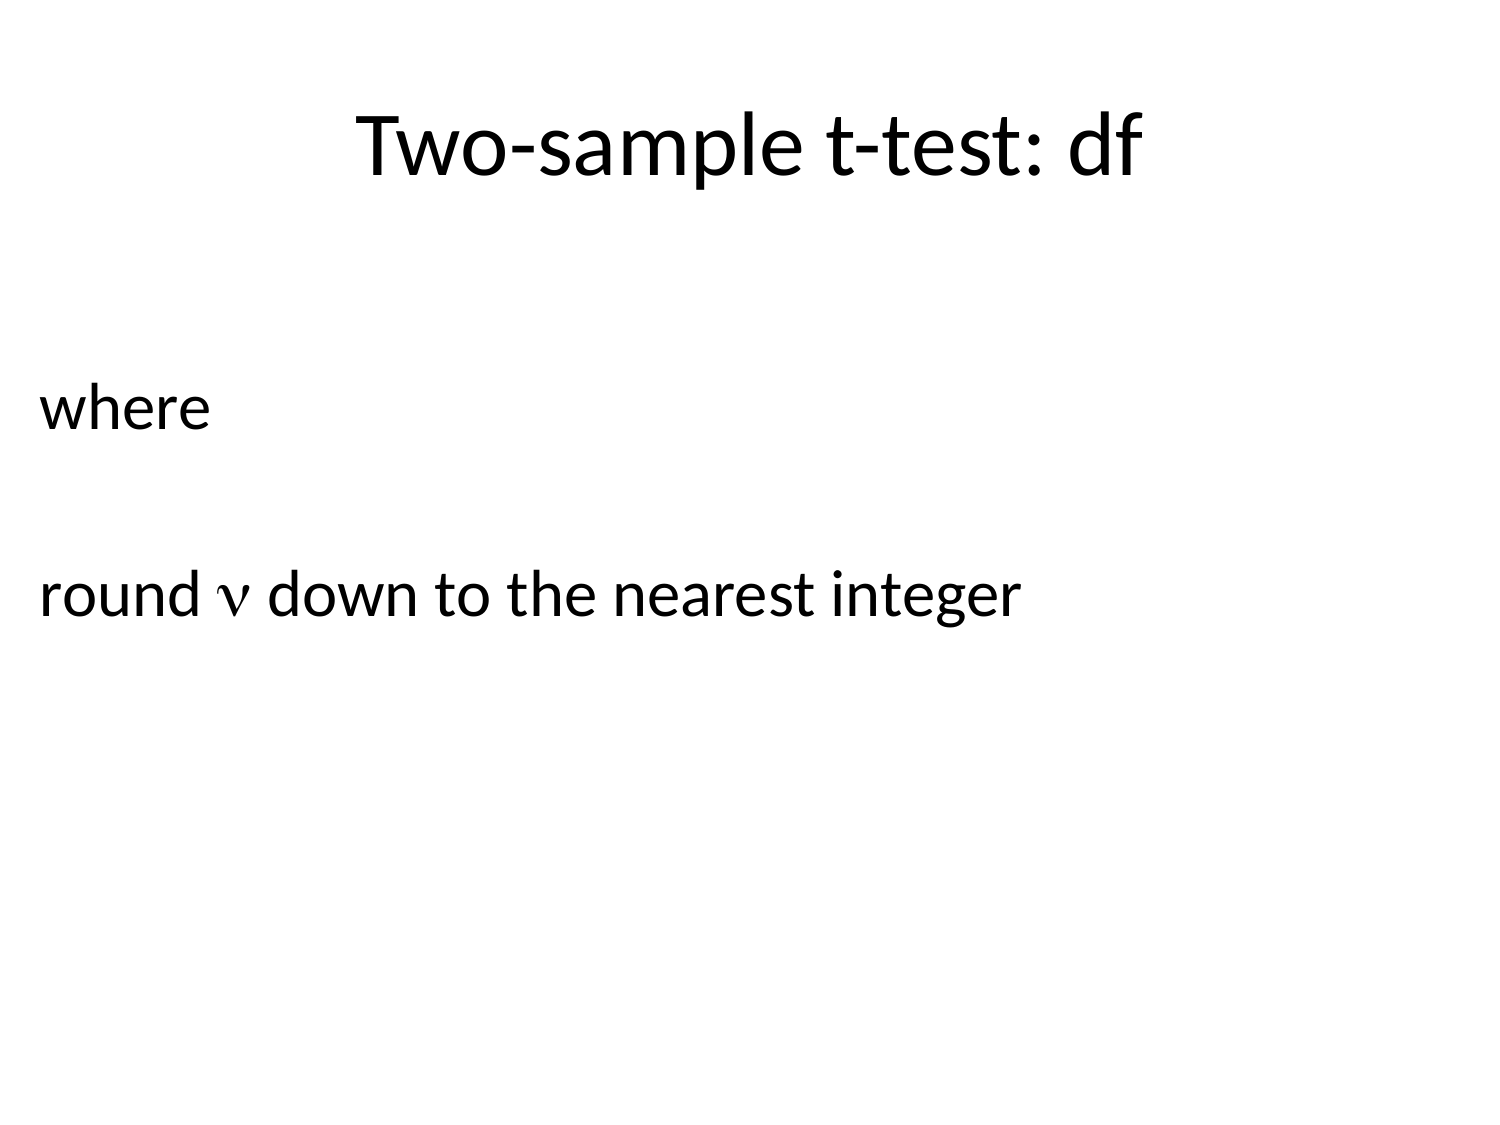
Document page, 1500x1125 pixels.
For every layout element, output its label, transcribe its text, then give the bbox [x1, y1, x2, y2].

title Two-sample t-test: df [75, 45, 1425, 233]
